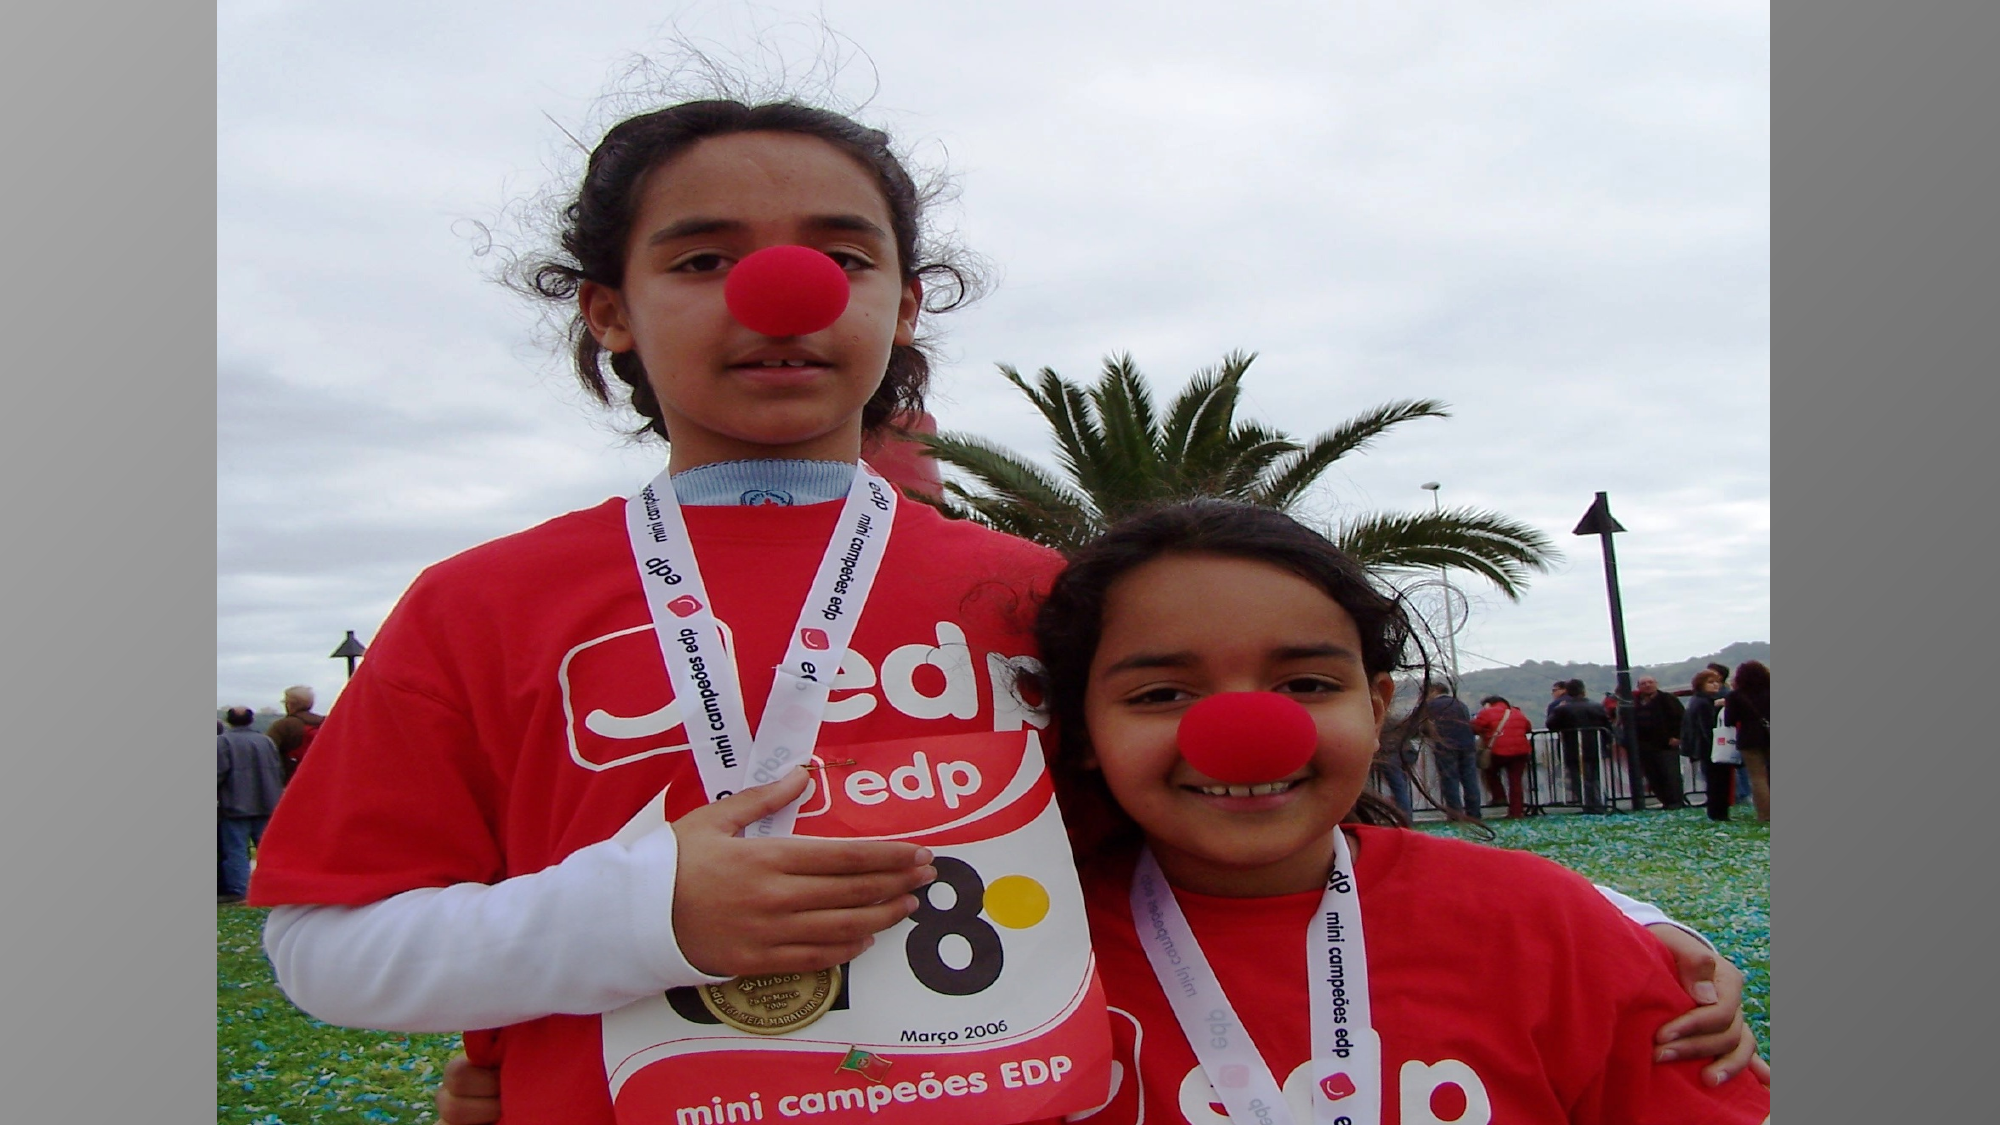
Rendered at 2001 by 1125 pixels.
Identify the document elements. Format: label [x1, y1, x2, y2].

picture [217, 0, 1770, 1125]
